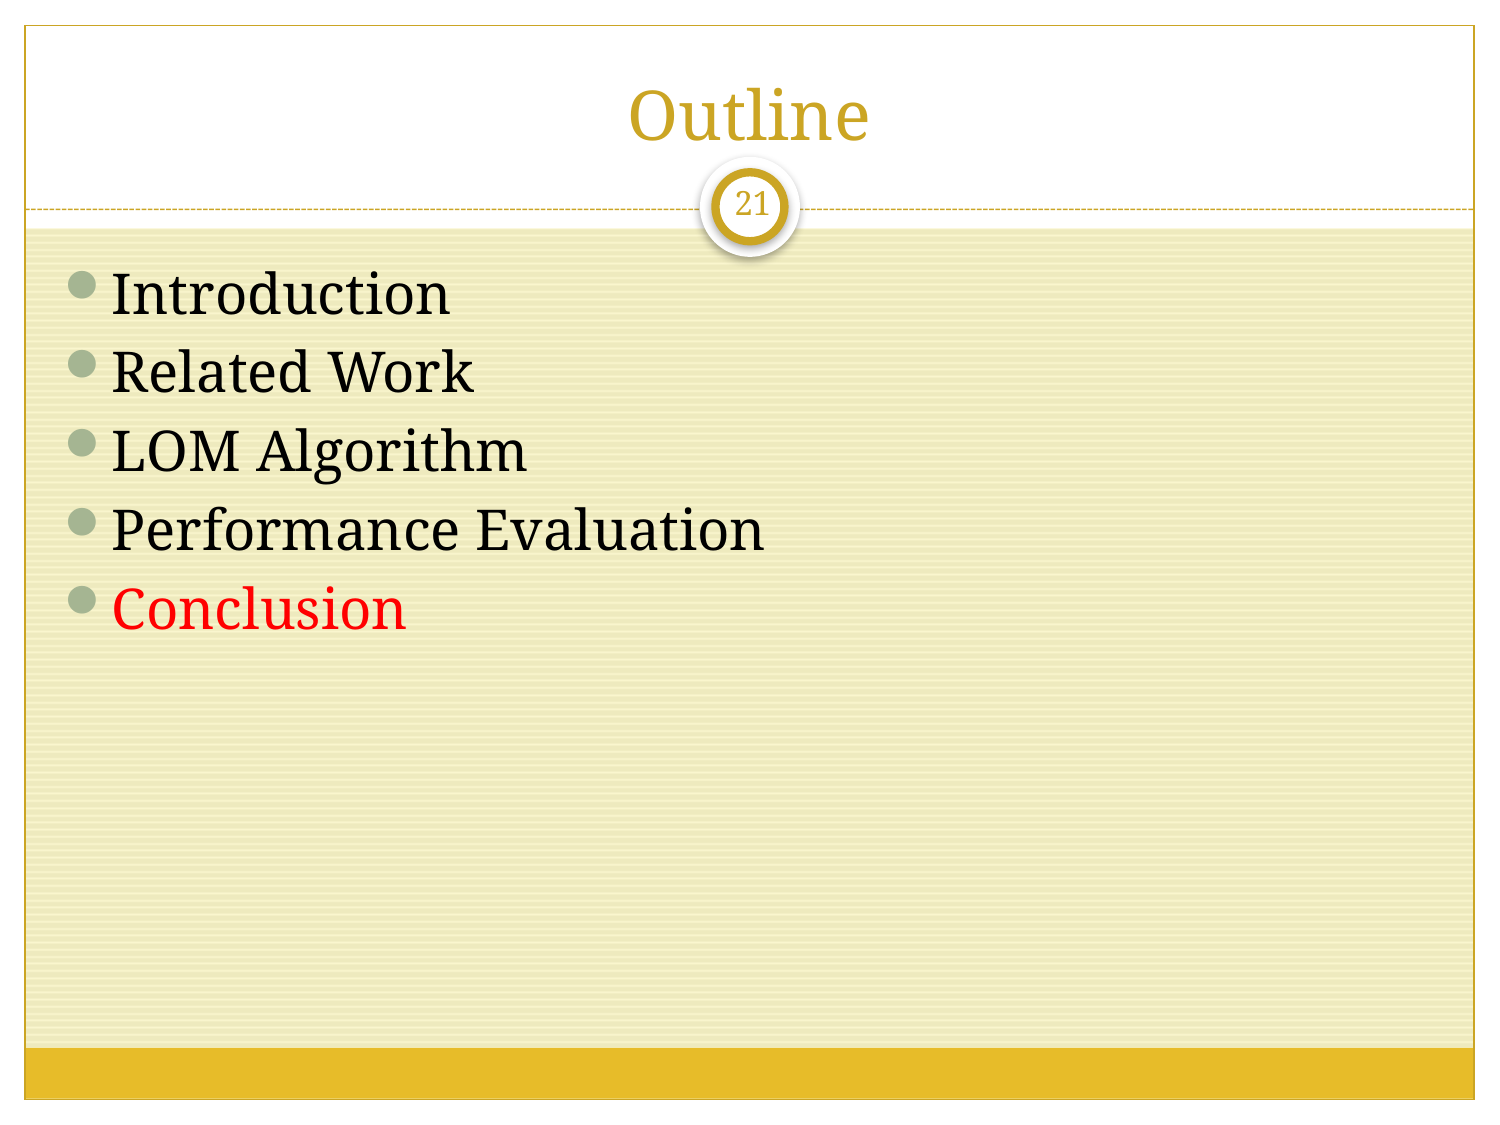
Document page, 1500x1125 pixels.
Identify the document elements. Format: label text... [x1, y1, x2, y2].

list Introduction Related Work LOM Algorithm Performance Evaluation Conclusion [49, 250, 1445, 1001]
title Outline [49, 37, 1450, 162]
slide_number 21 [715, 168, 791, 241]
